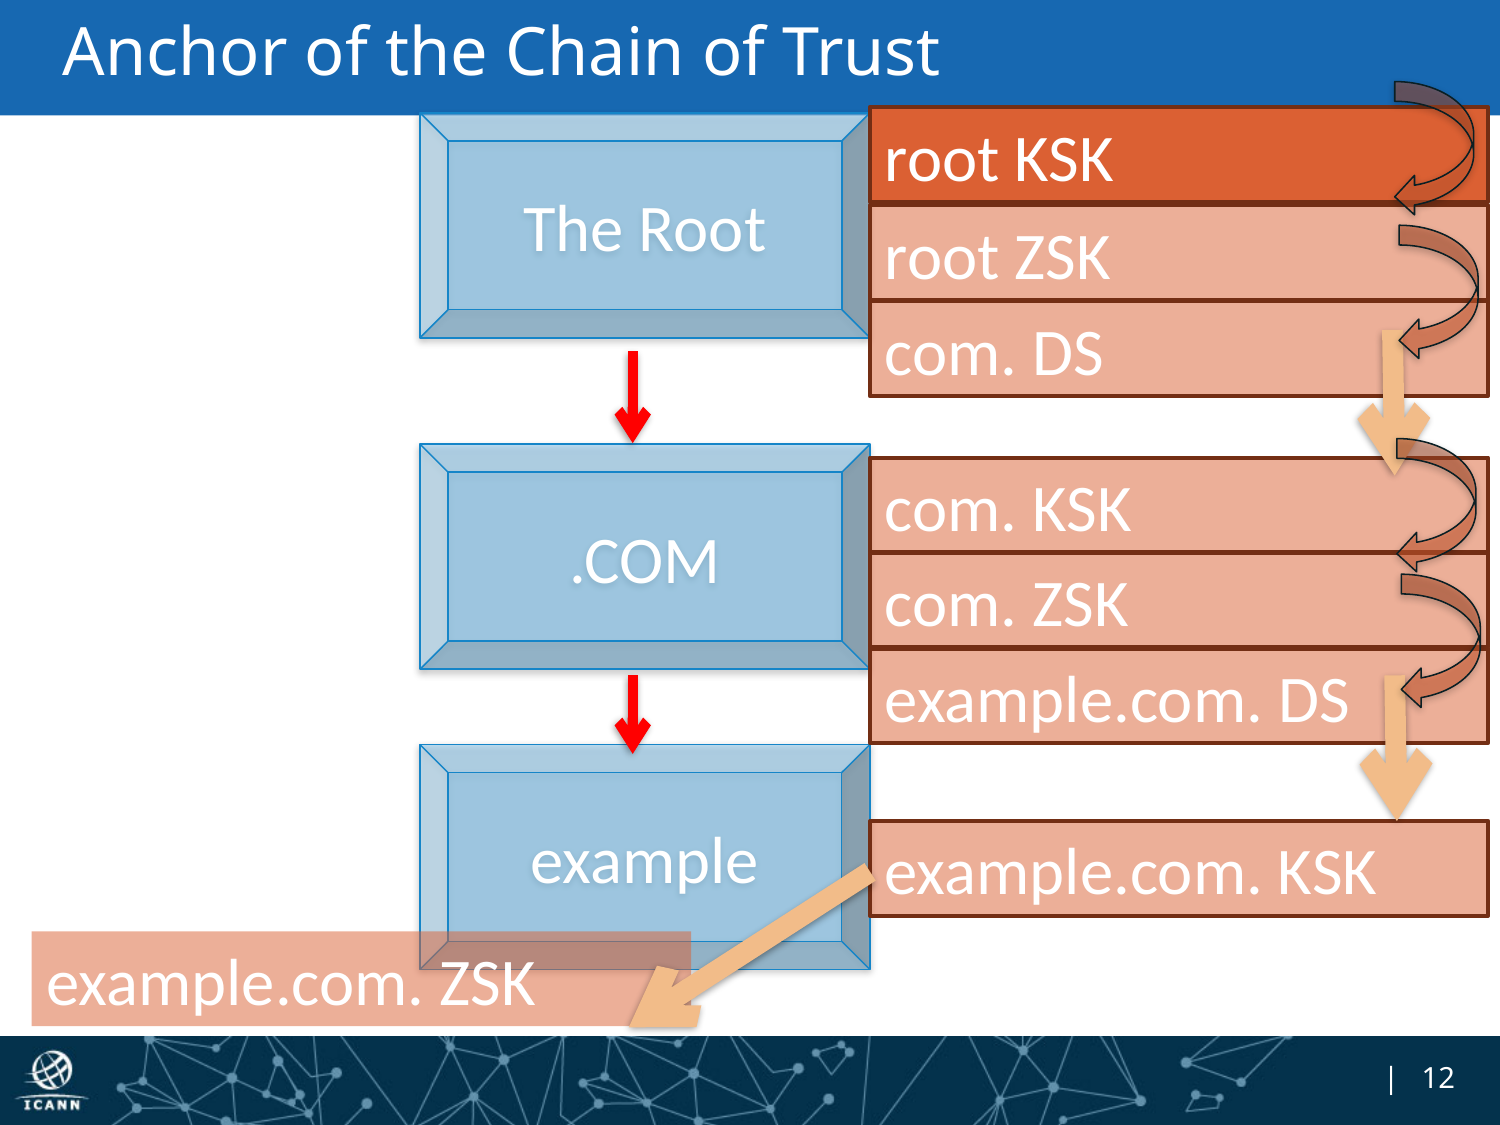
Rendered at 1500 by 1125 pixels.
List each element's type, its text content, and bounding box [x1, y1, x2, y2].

text_box root KSK [1448, 106, 1488, 202]
text_box [1396, 437, 1477, 573]
text_box com. KSK [869, 457, 1467, 553]
text_box com. DS [869, 301, 1464, 397]
text_box root KSK [869, 106, 1465, 202]
text_box [1398, 224, 1479, 360]
text_box example.com. KSK [870, 821, 1489, 916]
text_box example.com. DS [1411, 648, 1488, 744]
text_box com. ZSK [1422, 553, 1488, 648]
text_box The Root [419, 112, 869, 339]
text_box .COM [419, 443, 871, 670]
text_box root ZSK [869, 205, 1488, 301]
text_box example.com. DS [869, 648, 1467, 744]
text_box com. ZSK [869, 553, 1471, 648]
picture [0, 1036, 1500, 1125]
text_box example [419, 743, 871, 931]
text_box [1393, 80, 1475, 216]
title Anchor of the Chain of Trust [0, 0, 1500, 116]
text_box [1400, 573, 1482, 709]
text_box example.com. ZSK [31, 931, 623, 1027]
text_box com. KSK [1459, 457, 1488, 553]
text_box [1394, 675, 1398, 822]
text_box com. DS [1408, 301, 1488, 397]
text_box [628, 871, 871, 1028]
